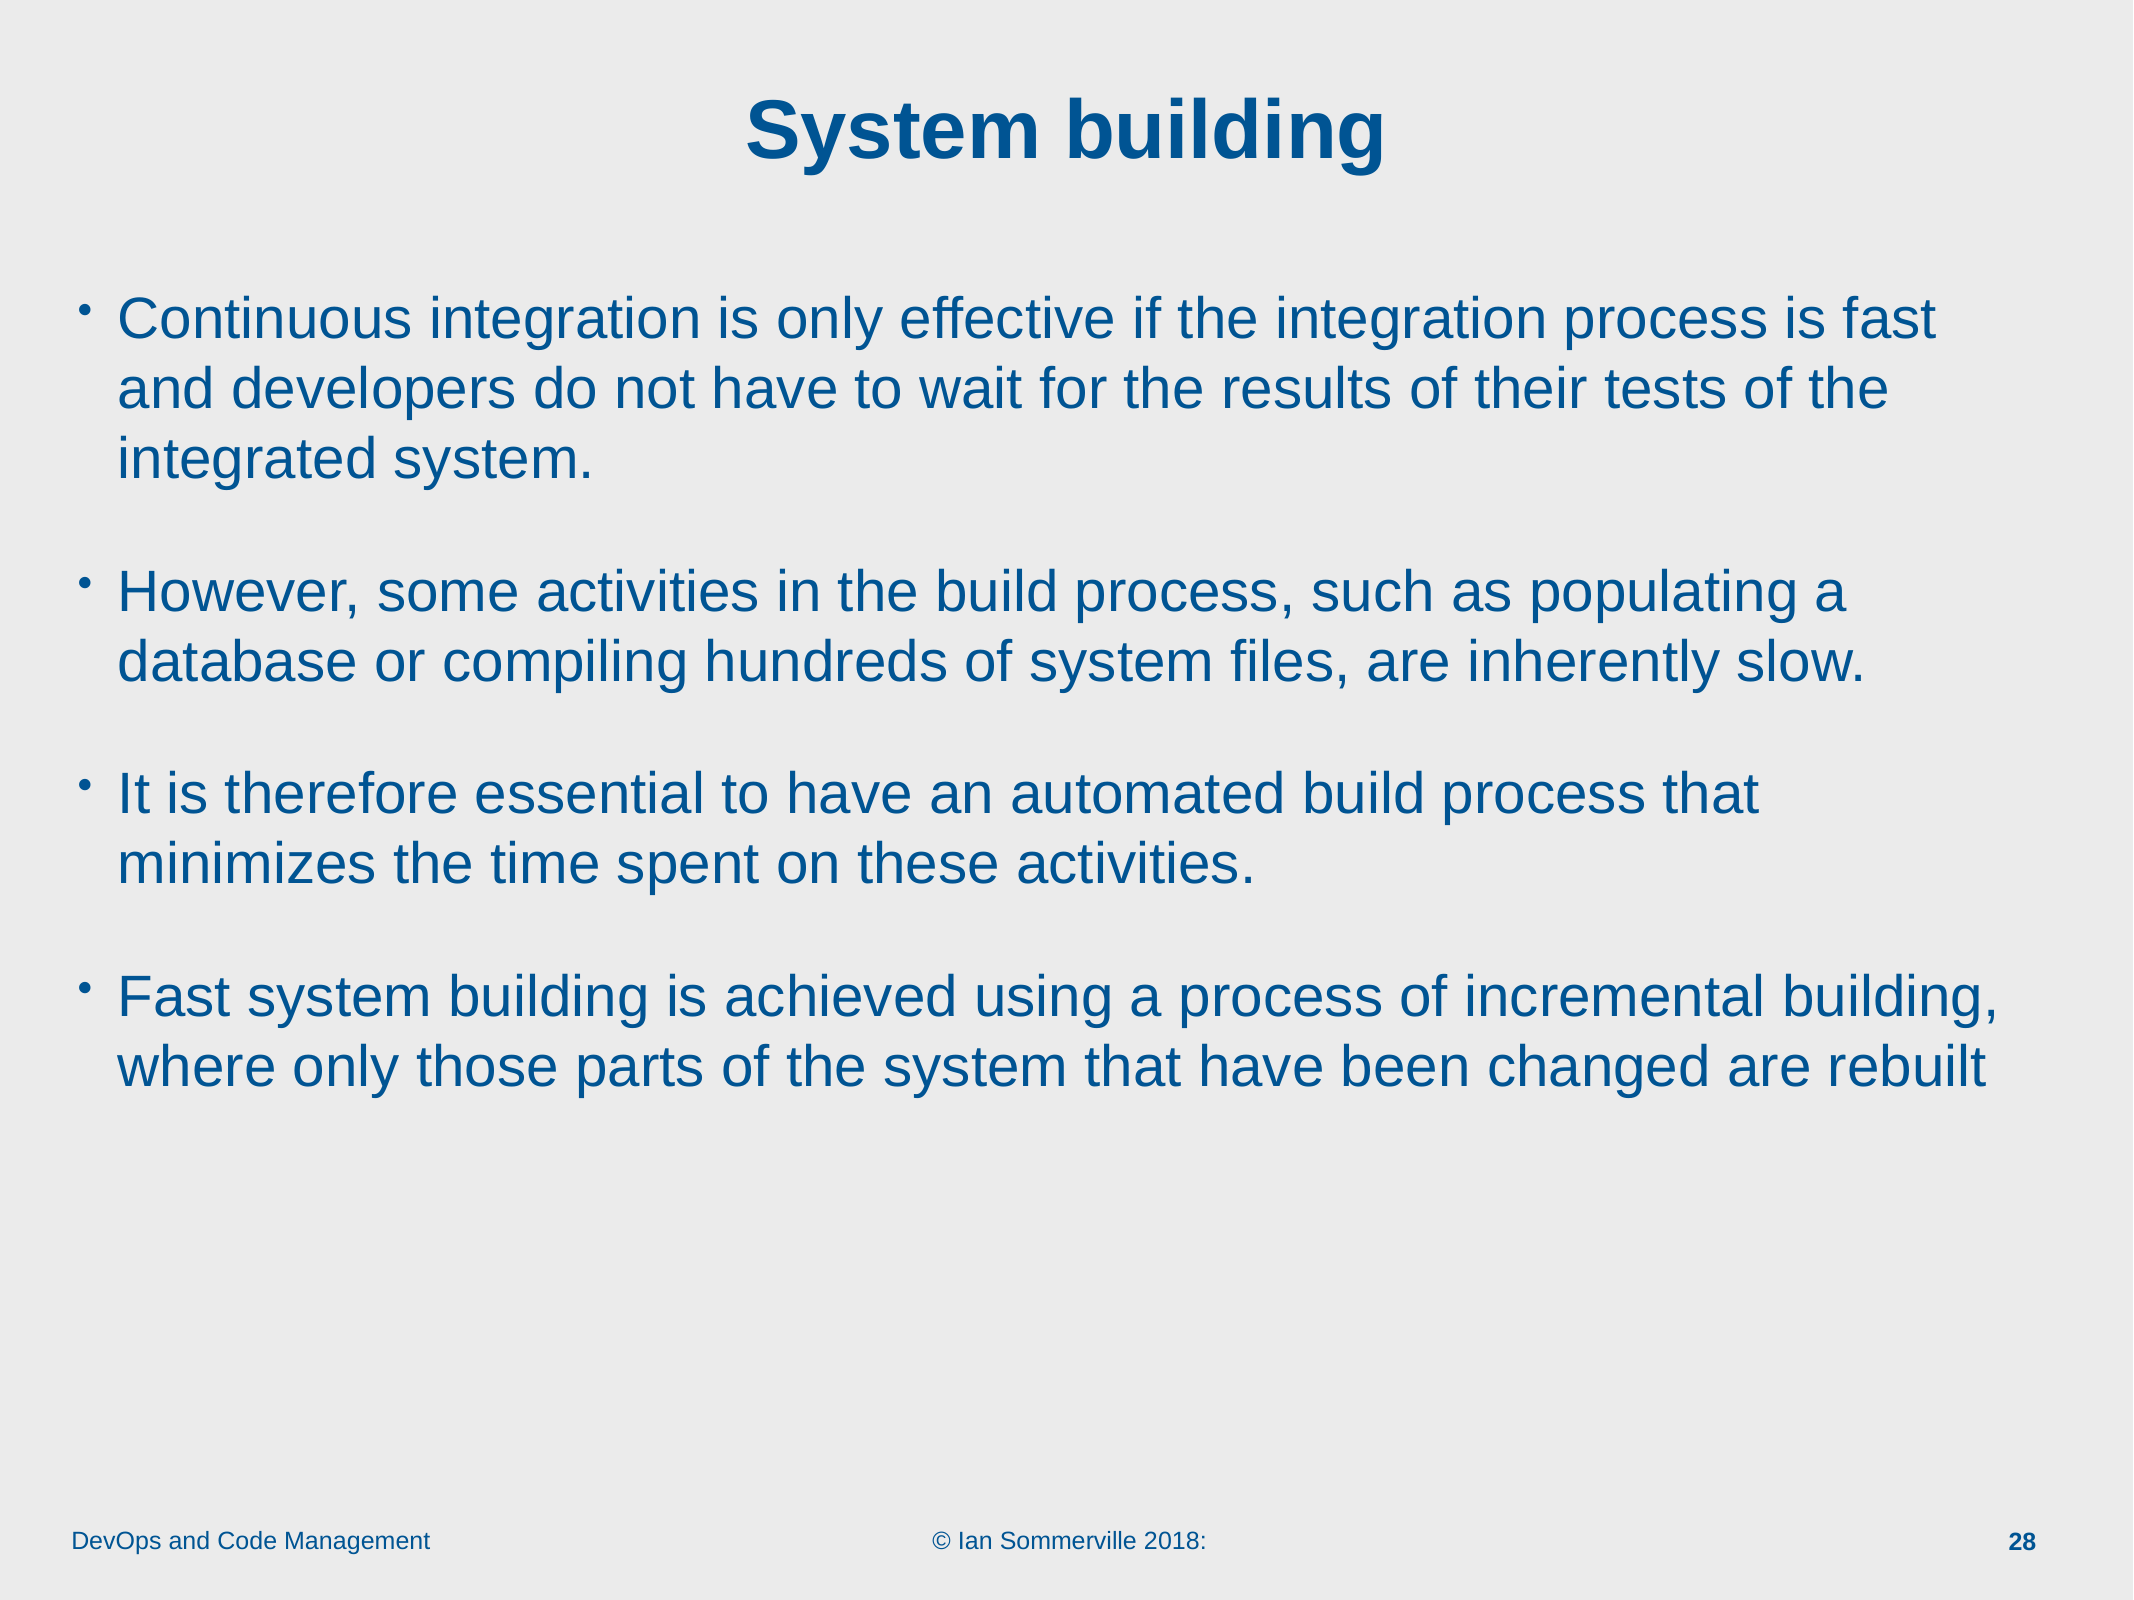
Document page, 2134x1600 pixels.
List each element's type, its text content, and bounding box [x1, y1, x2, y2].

title System building [80, 66, 2053, 248]
slide_number 28 [1997, 1516, 2046, 1563]
list Continuous integration is only effective if the integration process is fast and developers do not have to wait for the results of their tests of the integrated system. However, some activities in the build process, such as populating a database or compiling hundreds of system files, are inherently slow. It is therefore essential to have an automated build process that minimizes the time spent on these activities. Fast system building is achieved using a process of incremental building, where only those parts of the system that have been changed are rebuilt [68, 271, 2016, 1454]
